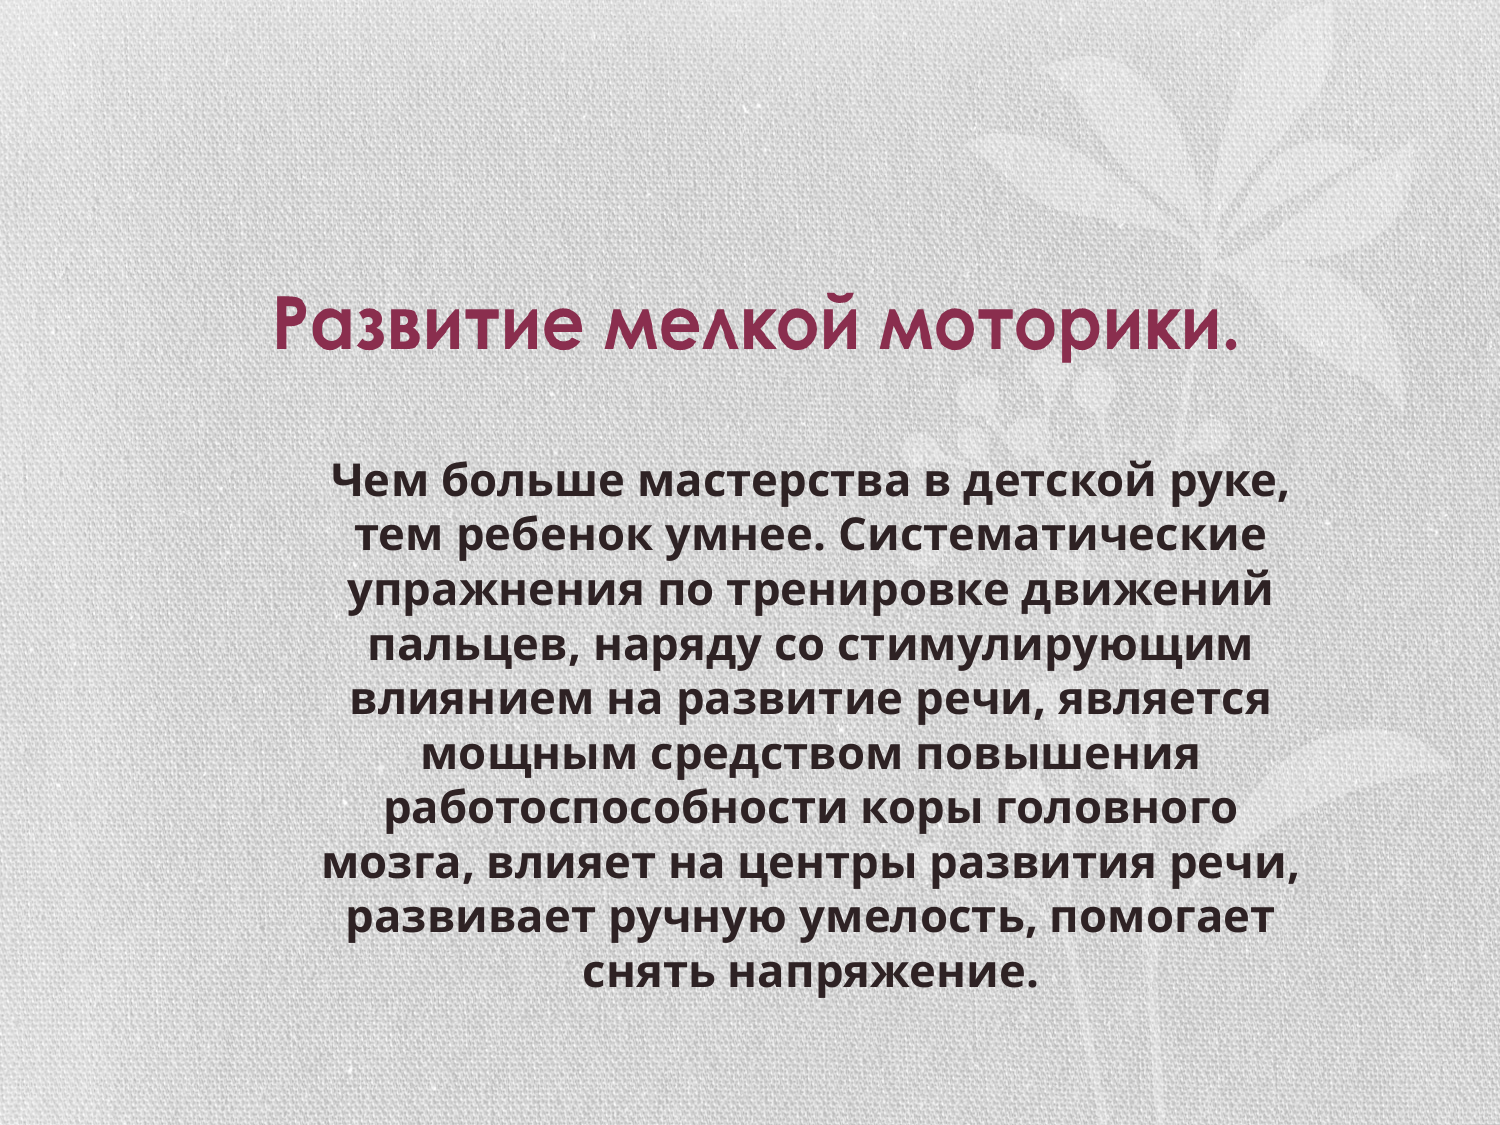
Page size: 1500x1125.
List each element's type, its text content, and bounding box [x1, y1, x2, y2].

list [229, 255, 1281, 410]
title Чем больше мастерства в детской руке, тем ребенок умнее. Систематические упражнения по тренировке движений пальцев, наряду со стимулирующим влиянием на развитие речи, является мощным средством повышения работоспособности коры головного мозга, влияет на центры развития речи, развивает ручную умелость, помогает снять напряжение. [294, 397, 1317, 1059]
